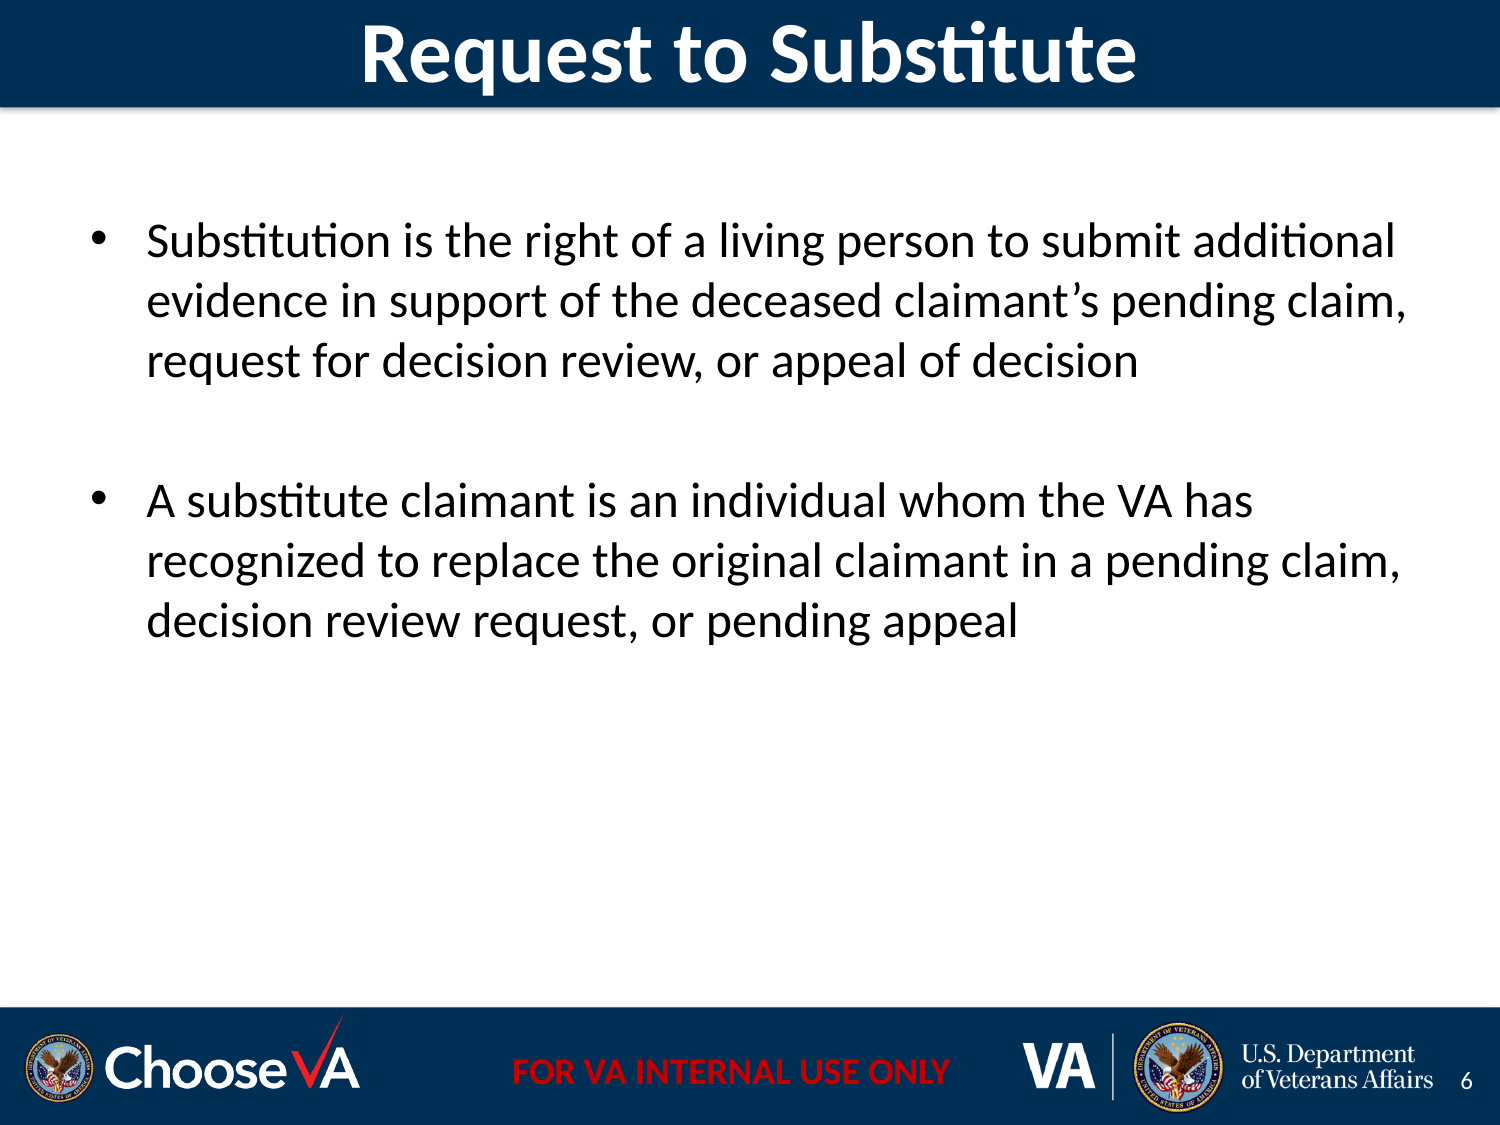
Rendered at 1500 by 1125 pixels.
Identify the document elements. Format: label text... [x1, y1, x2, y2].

slide_number 6 [1425, 1049, 1489, 1110]
picture [1017, 1014, 1438, 1120]
list Substitution is the right of a living person to submit additional evidence in support of the deceased claimant’s pending claim, request for decision review, or appeal of decision A substitute claimant is an individual whom the VA has recognized to replace the original claimant in a pending claim, decision review request, or pending appeal [75, 200, 1425, 905]
picture [24, 1012, 360, 1103]
title Request to Substitute [0, 0, 1500, 108]
